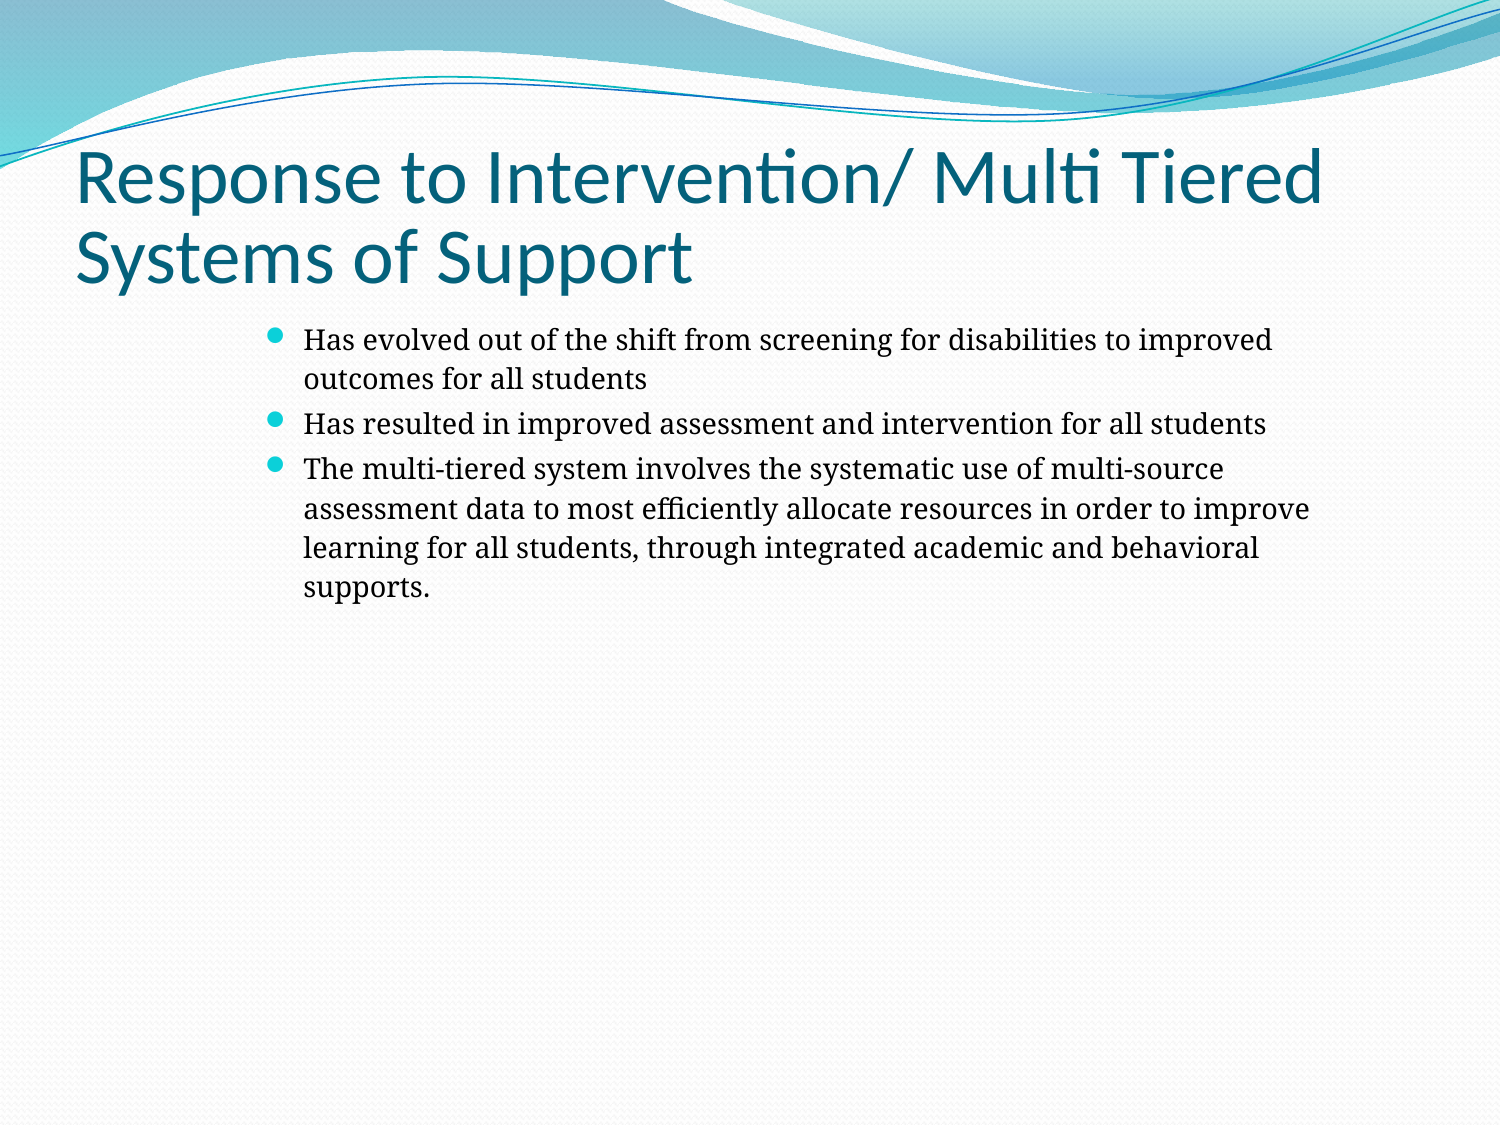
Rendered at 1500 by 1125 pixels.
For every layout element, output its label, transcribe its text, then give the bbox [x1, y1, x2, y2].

title Response to Intervention/ Multi Tiered Systems of Support [75, 115, 1425, 303]
list Has evolved out of the shift from screening for disabilities to improved outcomes for all students Has resulted in improved assessment and intervention for all students The multi-tiered system involves the systematic use of multi-source assessment data to most efficiently allocate resources in order to improve learning for all students, through integrated academic and behavioral supports. [250, 312, 1380, 616]
